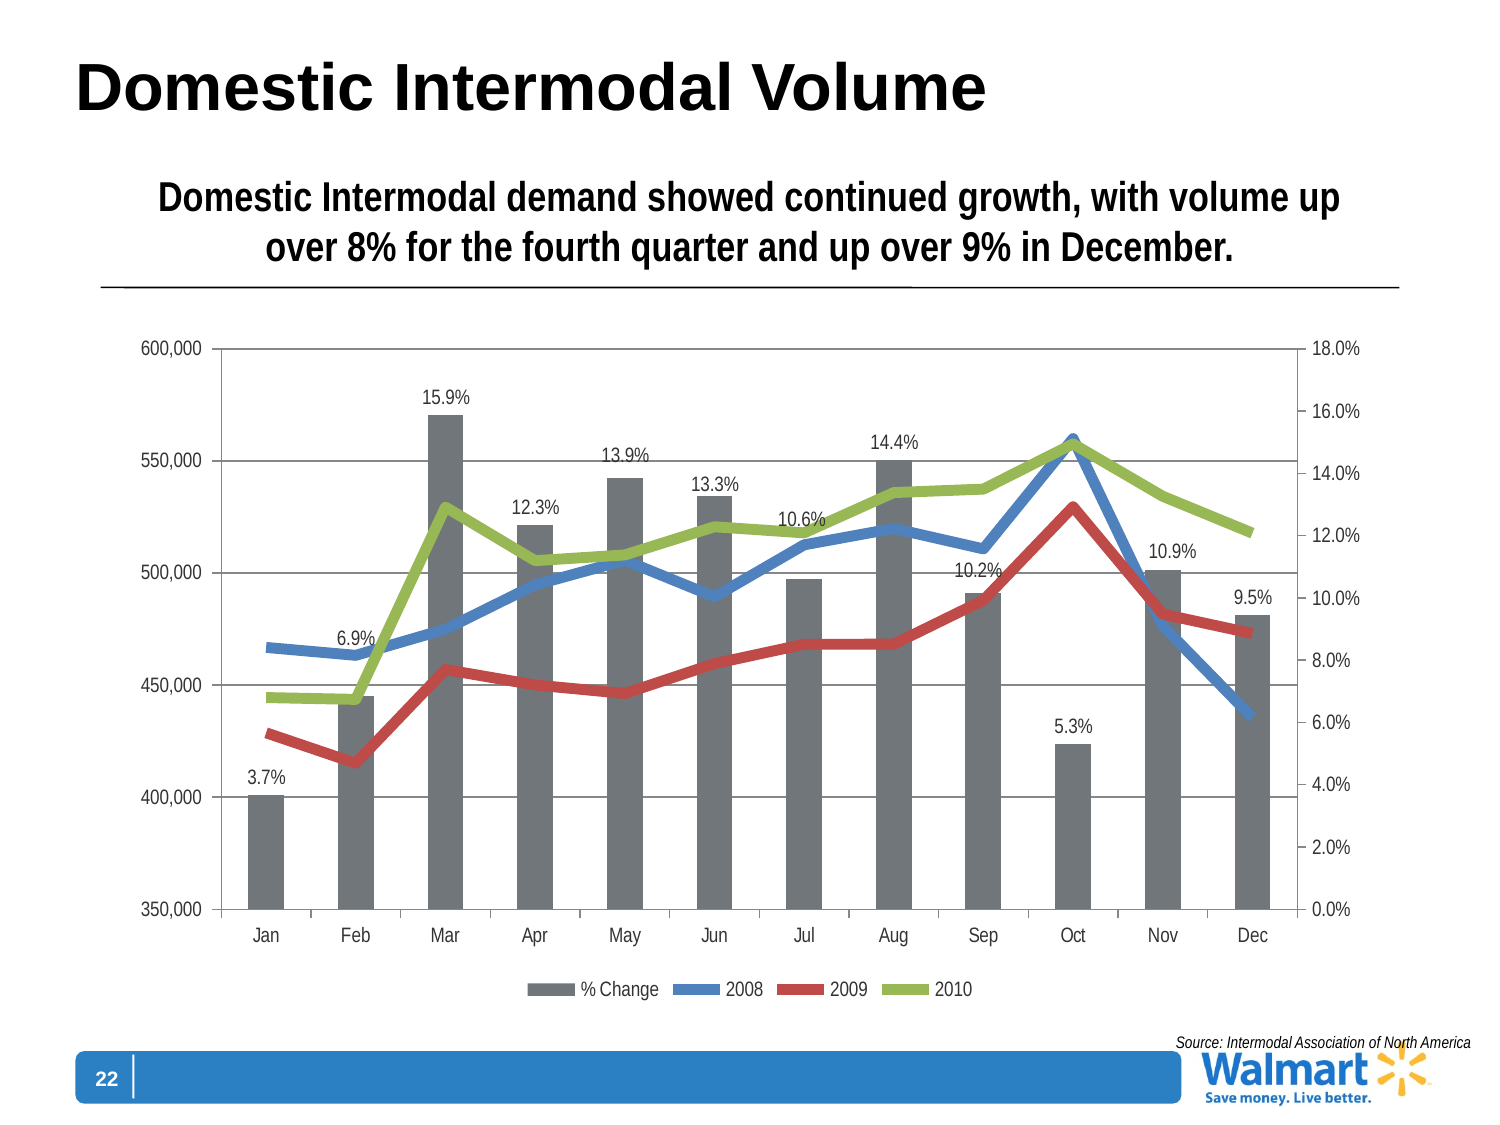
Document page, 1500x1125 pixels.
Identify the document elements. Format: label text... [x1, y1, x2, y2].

title Domestic Intermodal Volume [74, 35, 1426, 133]
text_box Domestic Intermodal demand showed continued growth, with volume up over 8% for the fourth quarter and up over 9% in December. [104, 162, 1396, 278]
chart [115, 323, 1385, 1008]
slide_number [0, 1065, 135, 1125]
text_box Source: Intermodal Association of North America [1160, 1024, 1487, 1060]
picture [1191, 1060, 1436, 1108]
